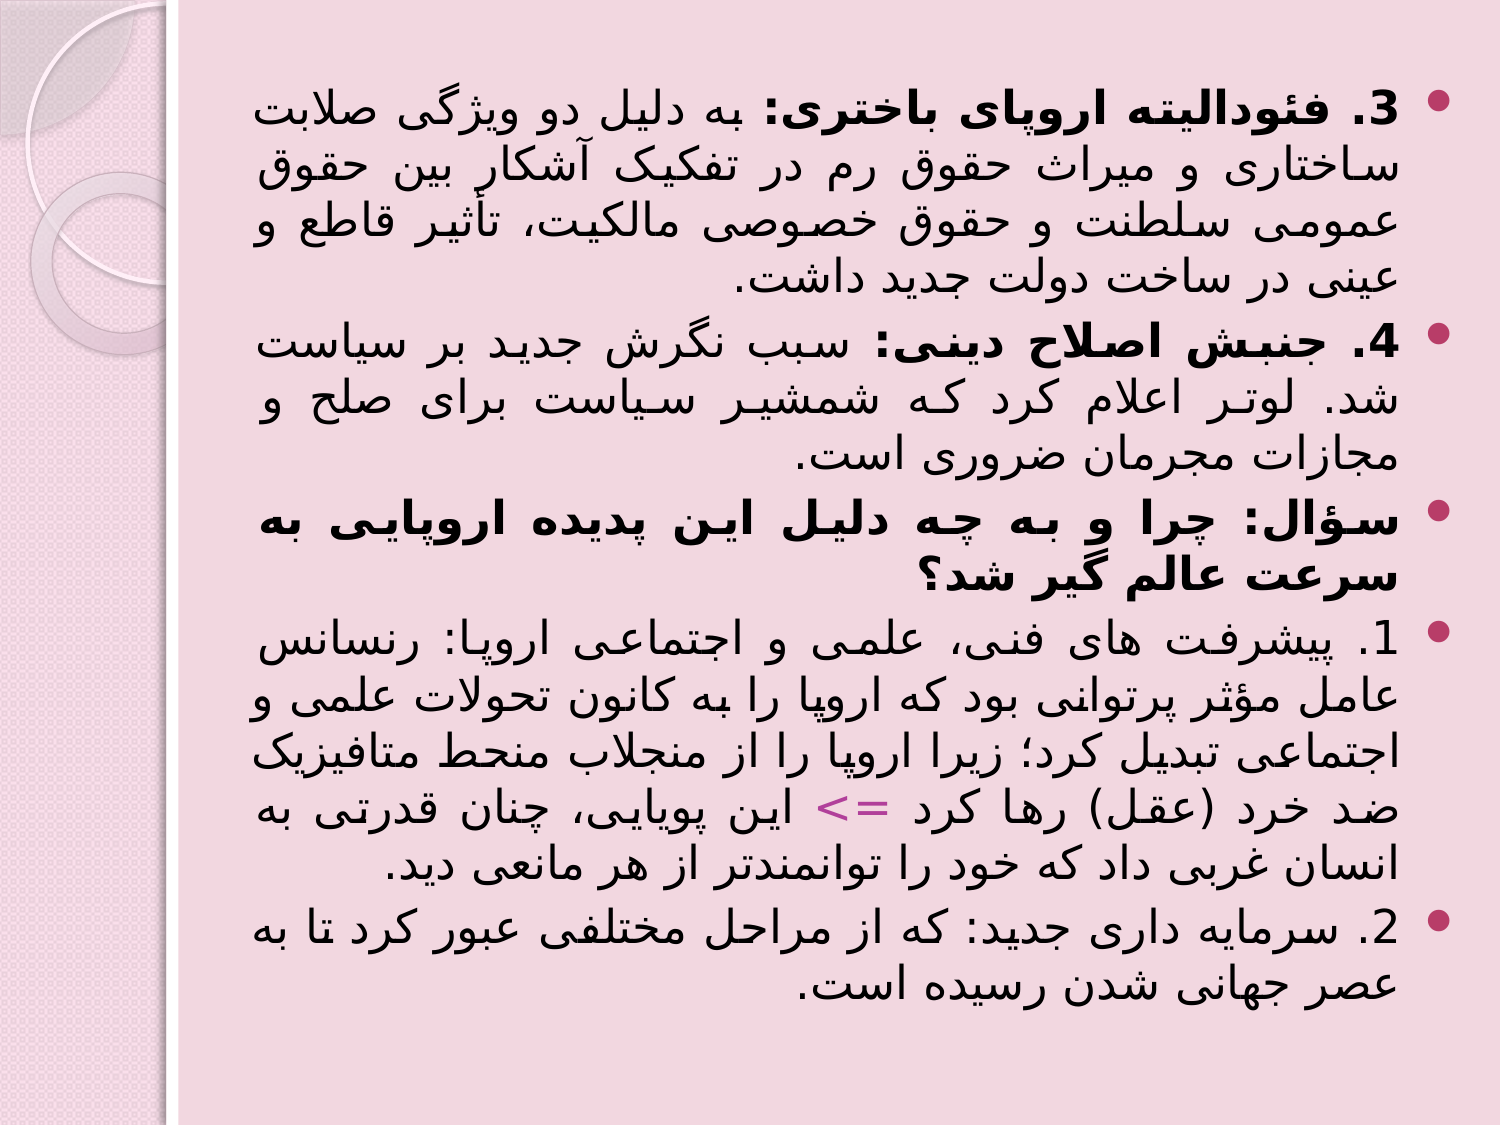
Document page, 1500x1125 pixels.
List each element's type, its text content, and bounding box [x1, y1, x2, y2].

list 3. فئودالیته اروپای باختری: به دلیل دو ویژگی صلابت ساختاری و میراث حقوق رم در تفکیک آشکار بین حقوق عمومی سلطنت و حقوق خصوصی مالکیت، تأثیر قاطع و عینی در ساخت دولت جدید داشت. 4. جنبش اصلاح دینی: سبب نگرش جدید بر سیاست شد. لوتر اعلام کرد که شمشیر سیاست برای صلح و مجازات مجرمان ضروری است. سؤال: چرا و به چه دلیل این پدیده اروپایی به سرعت عالم گیر شد؟ 1. پیشرفت های فنی، علمی و اجتماعی اروپا: رنسانس عامل مؤثر پرتوانی بود که اروپا را به کانون تحولات علمی و اجتماعی تبدیل کرد؛ زیرا اروپا را از منجلاب منحط متافیزیک ضد خرد (عقل) رها کرد => این پویایی، چنان قدرتی به انسان غربی داد که خود را توانمندتر از هر مانعی دید. 2. سرمایه داری جدید: که از مراحل مختلفی عبور کرد تا به عصر جهانی شدن رسیده است. [235, 70, 1466, 1025]
